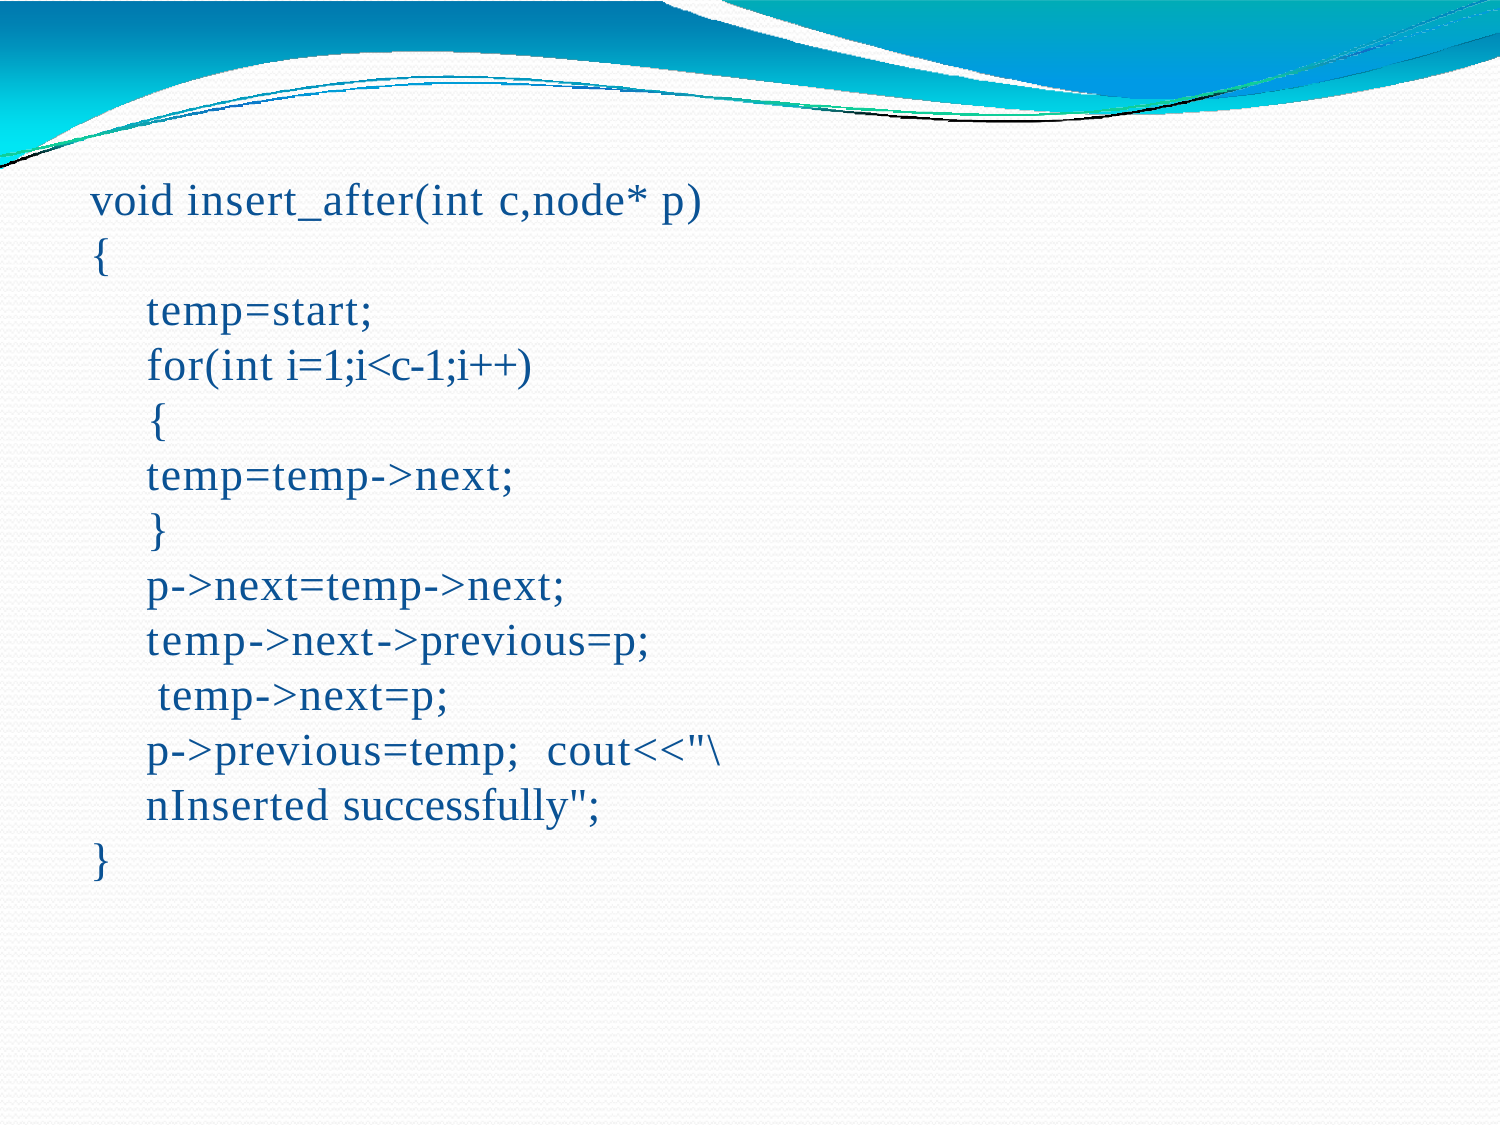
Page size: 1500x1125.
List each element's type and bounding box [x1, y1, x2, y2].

text_box [0, 0, 1500, 1125]
